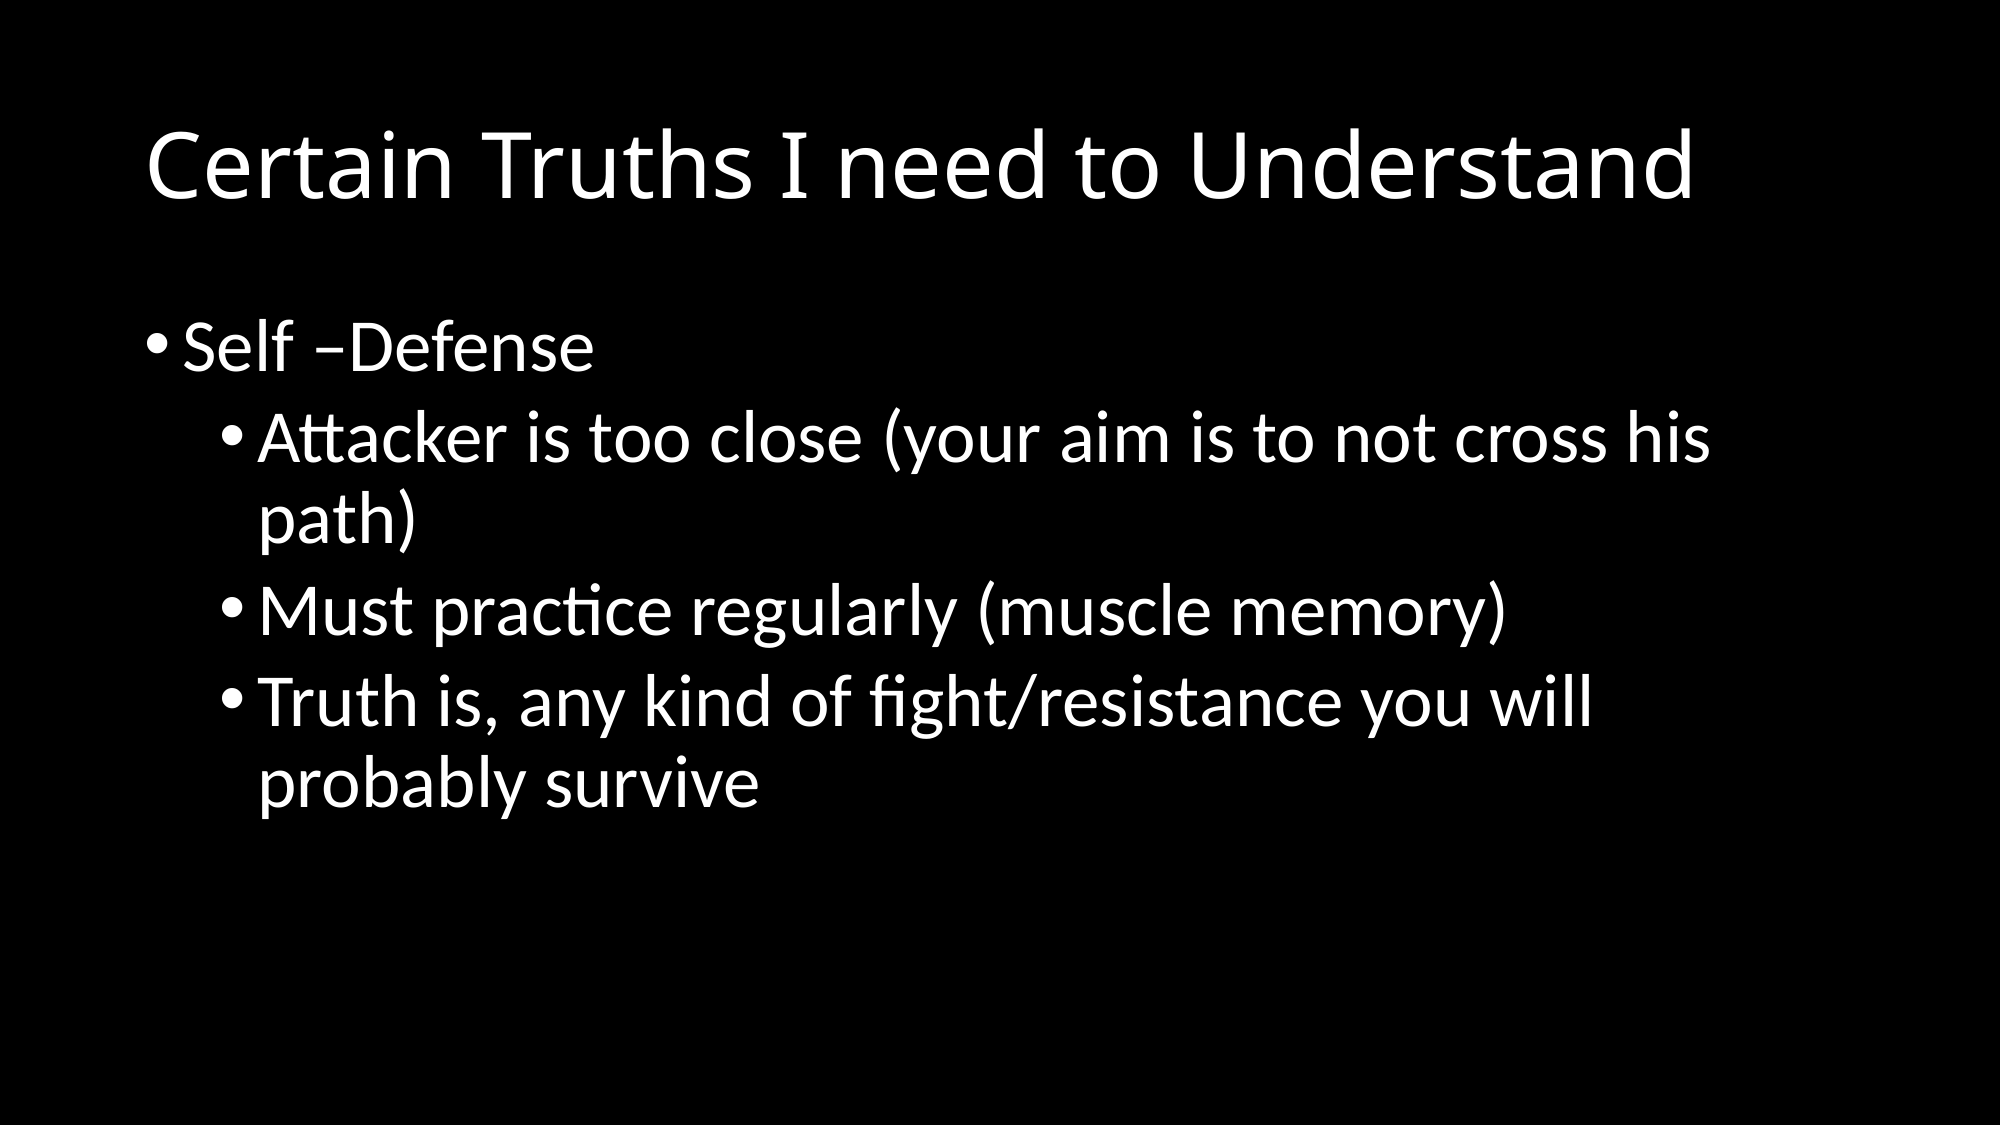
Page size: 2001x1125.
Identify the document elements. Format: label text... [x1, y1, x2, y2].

list Self –Defense Attacker is too close (your aim is to not cross his path) Must practice regularly (muscle memory) Truth is, any kind of fight/resistance you will probably survive [136, 298, 1863, 1014]
title Certain Truths I need to Understand [136, 59, 1863, 278]
